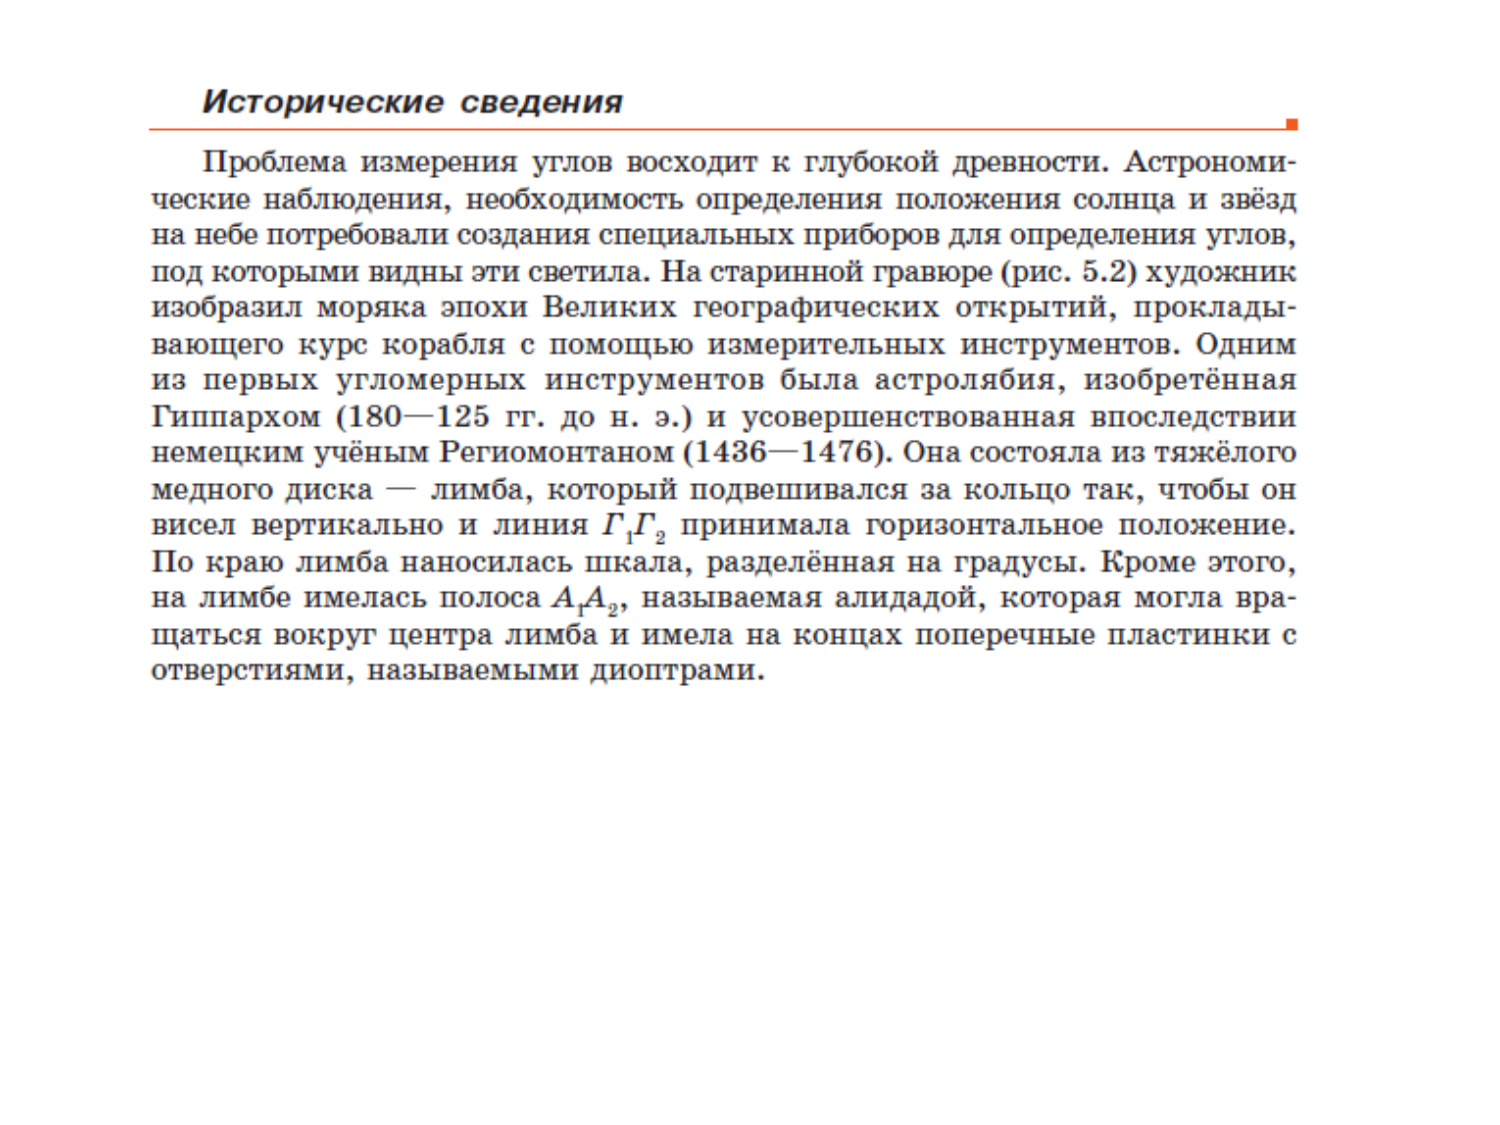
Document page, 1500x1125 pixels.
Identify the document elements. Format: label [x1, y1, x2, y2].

picture [130, 77, 1318, 688]
